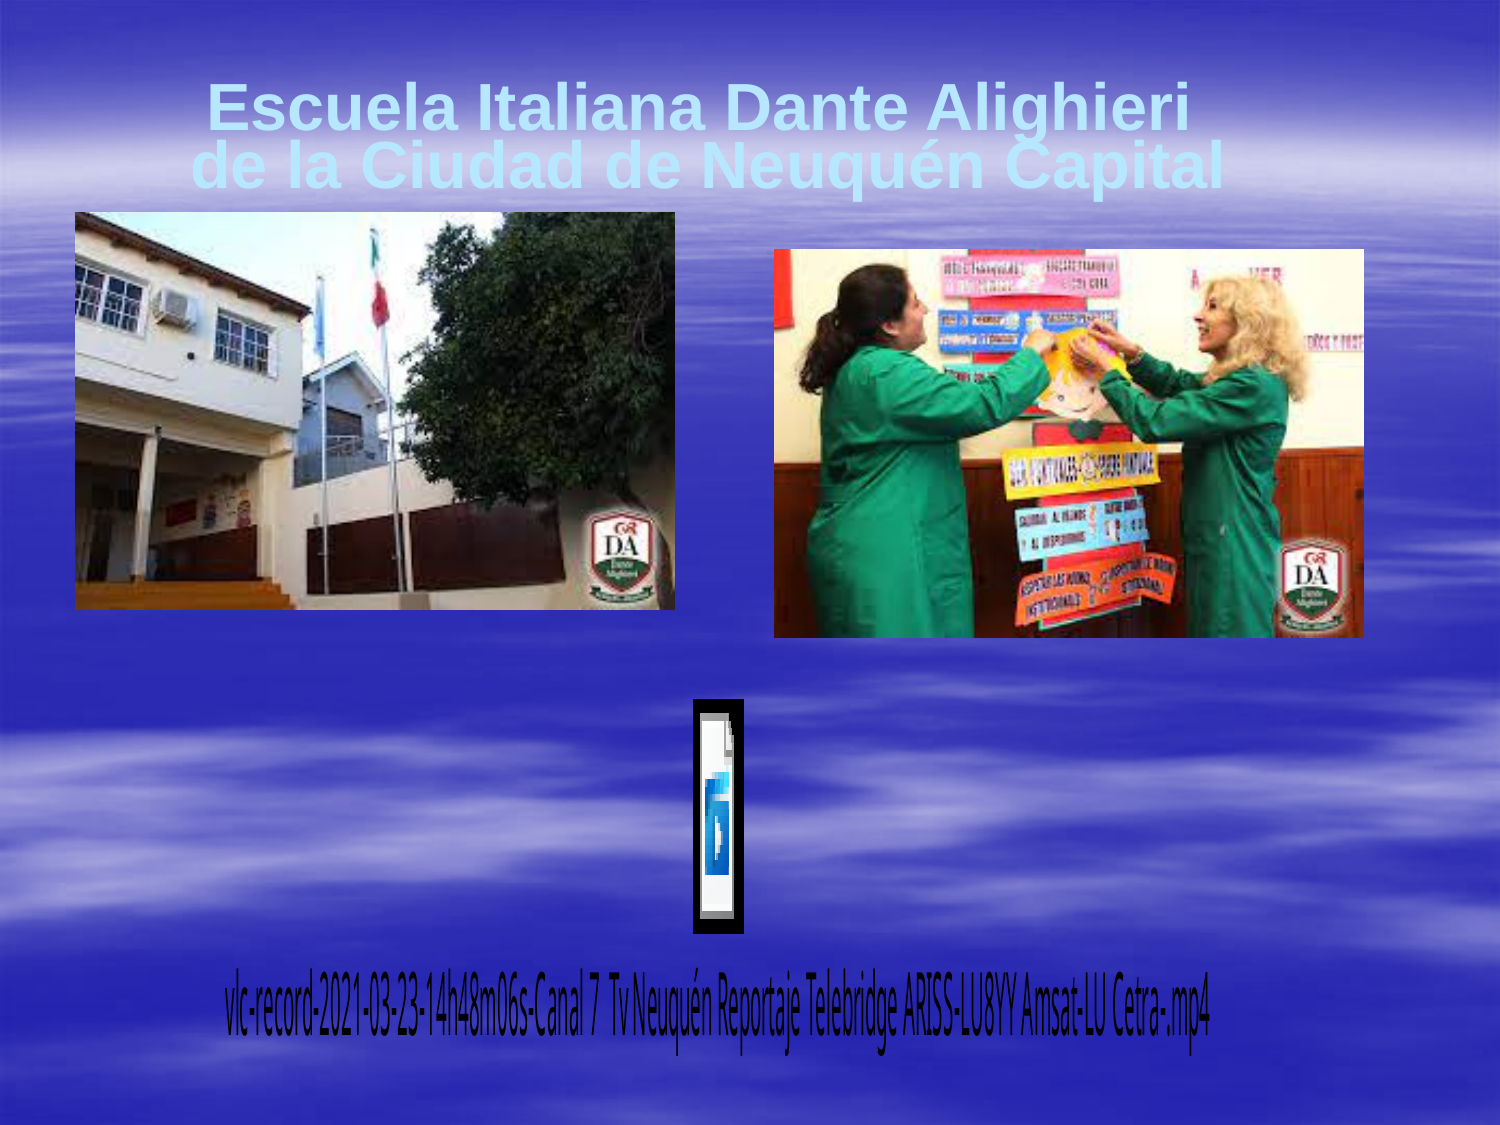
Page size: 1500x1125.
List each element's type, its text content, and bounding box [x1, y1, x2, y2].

picture [74, 212, 676, 610]
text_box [137, 699, 1301, 1088]
picture [774, 249, 1364, 638]
text_box Escuela Italiana Dante Alighieri de la Ciudad de Neuquén Capital [175, 78, 1243, 210]
text_box [25, 0, 451, 147]
